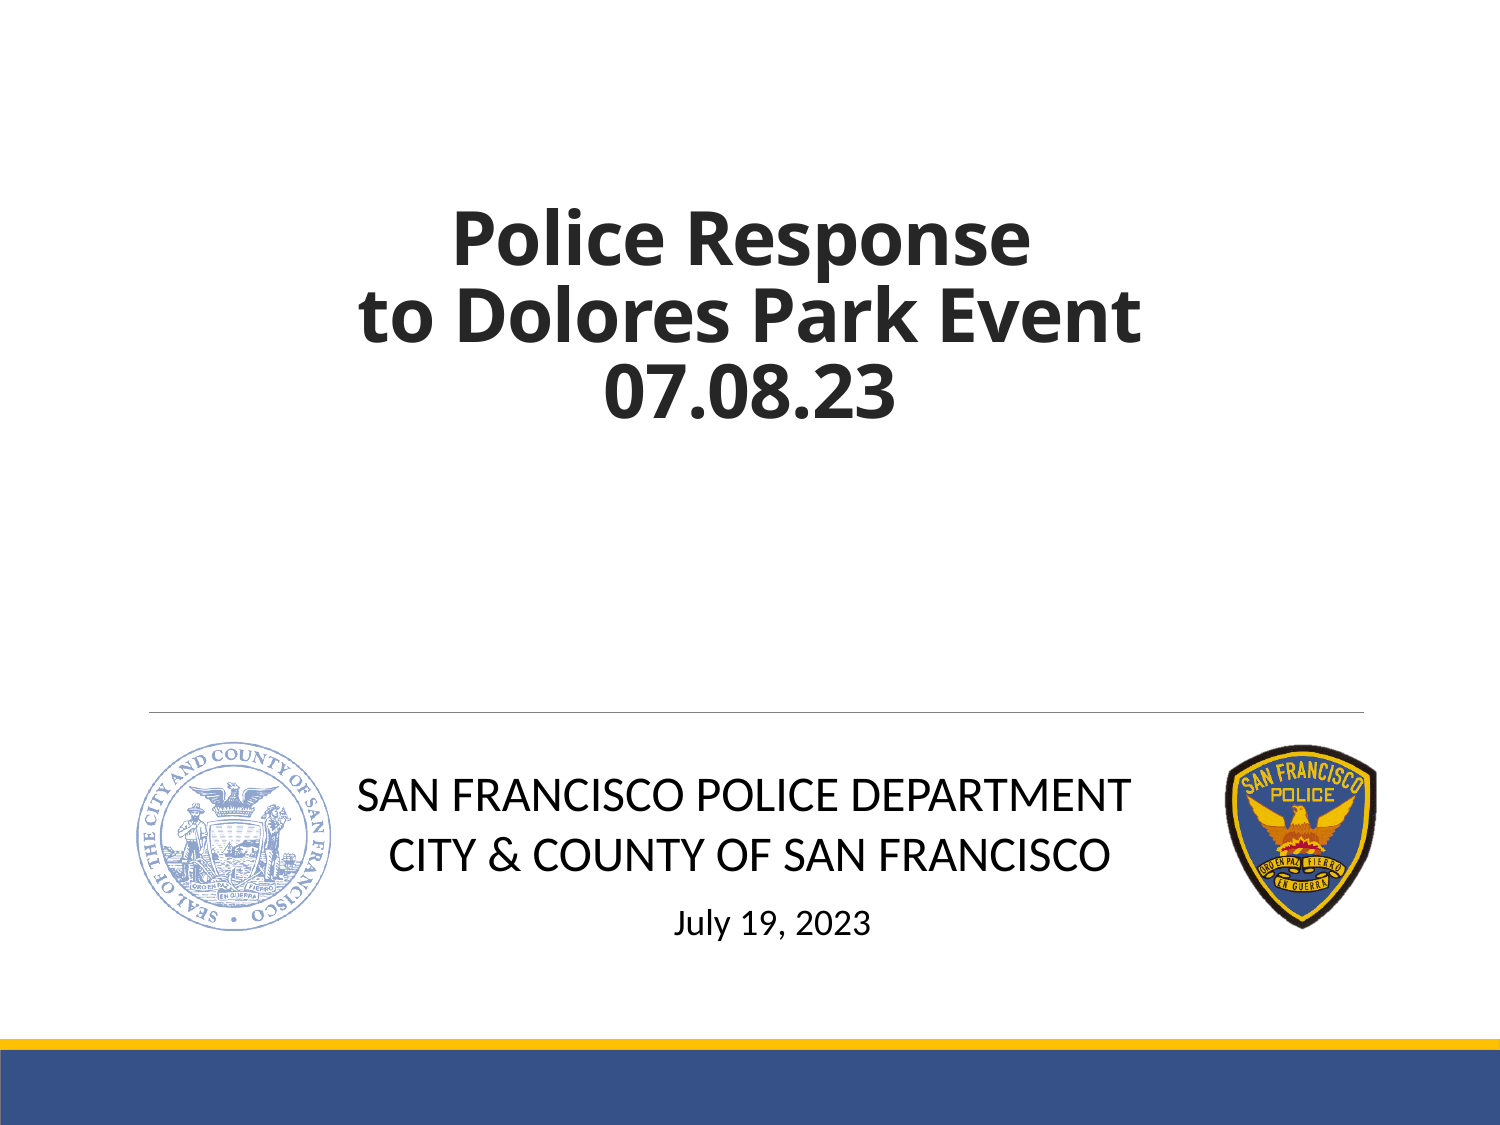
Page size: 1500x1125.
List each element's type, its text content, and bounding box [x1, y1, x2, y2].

text_box July 19, 2023 [588, 890, 957, 951]
text_box SAN FRANCISCO POLICE DEPARTMENT CITY & COUNTY OF SAN FRANCISCO [308, 754, 1192, 890]
picture [1222, 741, 1379, 932]
title Police Response to Dolores Park Event 07.08.23 [31, 123, 1470, 516]
